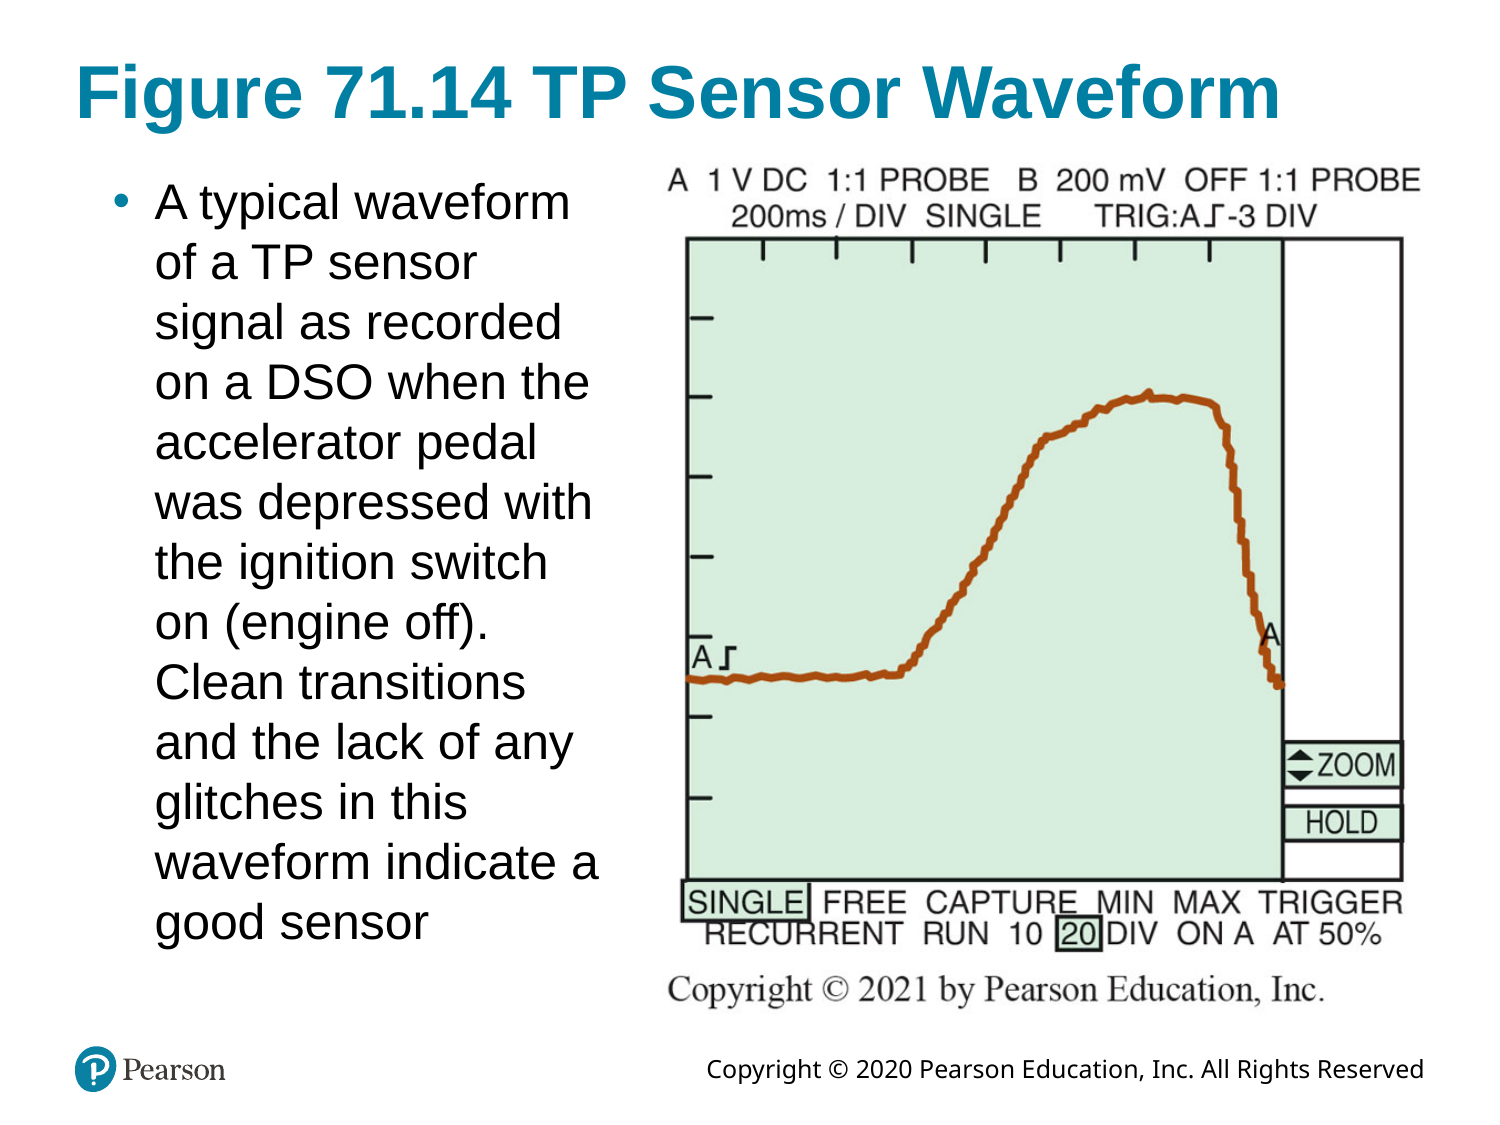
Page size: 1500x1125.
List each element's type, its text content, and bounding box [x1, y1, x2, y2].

list A typical waveform of a TP sensor signal as recorded on a DSO when the accelerator pedal was depressed with the ignition switch on (engine off). Clean transitions and the lack of any glitches in this waveform indicate a good sensor [112, 162, 611, 966]
title Figure 71.14 TP Sensor Waveform [75, 36, 1425, 143]
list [662, 162, 1426, 1014]
